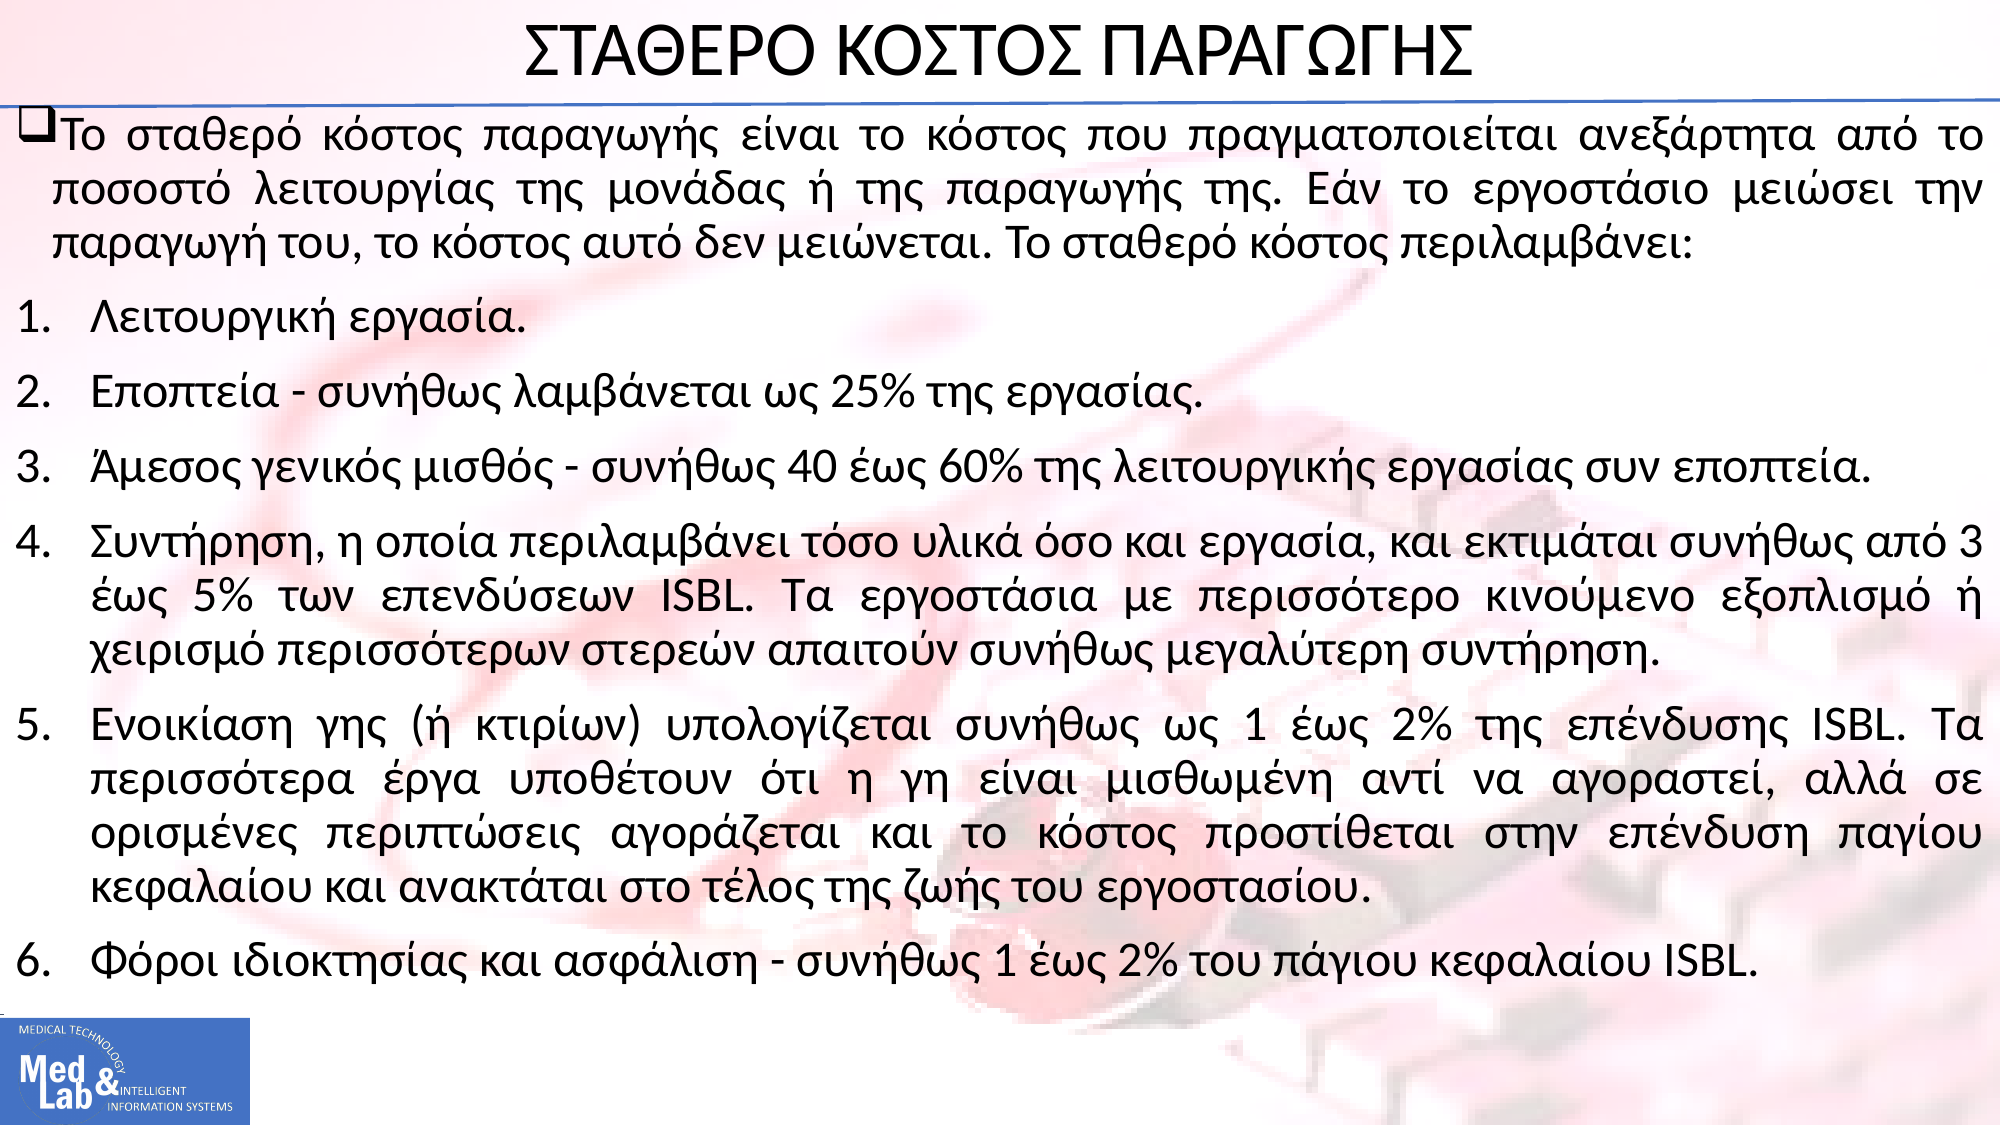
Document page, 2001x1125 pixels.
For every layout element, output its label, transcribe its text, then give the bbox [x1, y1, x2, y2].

title ΣΤΑΘΕΡΟ ΚΟΣΤΟΣ ΠΑΡΑΓΩΓΗΣ [0, 0, 2000, 99]
list Το σταθερό κόστος παραγωγής είναι το κόστος που πραγματοποιείται ανεξάρτητα από το ποσοστό λειτουργίας της μονάδας ή της παραγωγής της. Εάν το εργοστάσιο μειώσει την παραγωγή του, το κόστος αυτό δεν μειώνεται. Το σταθερό κόστος περιλαμβάνει: Λειτουργική εργασία. Εποπτεία - συνήθως λαμβάνεται ως 25% της εργασίας. Άμεσος γενικός μισθός - συνήθως 40 έως 60% της λειτουργικής εργασίας συν εποπτεία. Συντήρηση, η οποία περιλαμβάνει τόσο υλικά όσο και εργασία, και εκτιμάται συνήθως από 3 έως 5% των επενδύσεων ISBL. Τα εργοστάσια με περισσότερο κινούμενο εξοπλισμό ή χειρισμό περισσότερων στερεών απαιτούν συνήθως μεγαλύτερη συντήρηση. Ενοικίαση γης (ή κτιρίων) υπολογίζεται συνήθως ως 1 έως 2% της επένδυσης ISBL. Τα περισσότερα έργα υποθέτουν ότι η γη είναι μισθωμένη αντί να αγοραστεί, αλλά σε ορισμένες περιπτώσεις αγοράζεται και το κόστος προστίθεται στην επένδυση παγίου κεφαλαίου και ανακτάται στο τέλος της ζωής του εργοστασίου. Φόροι ιδιοκτησίας και ασφάλιση - συνήθως 1 έως 2% του πάγιου κεφαλαίου ISBL. [0, 99, 2000, 1125]
